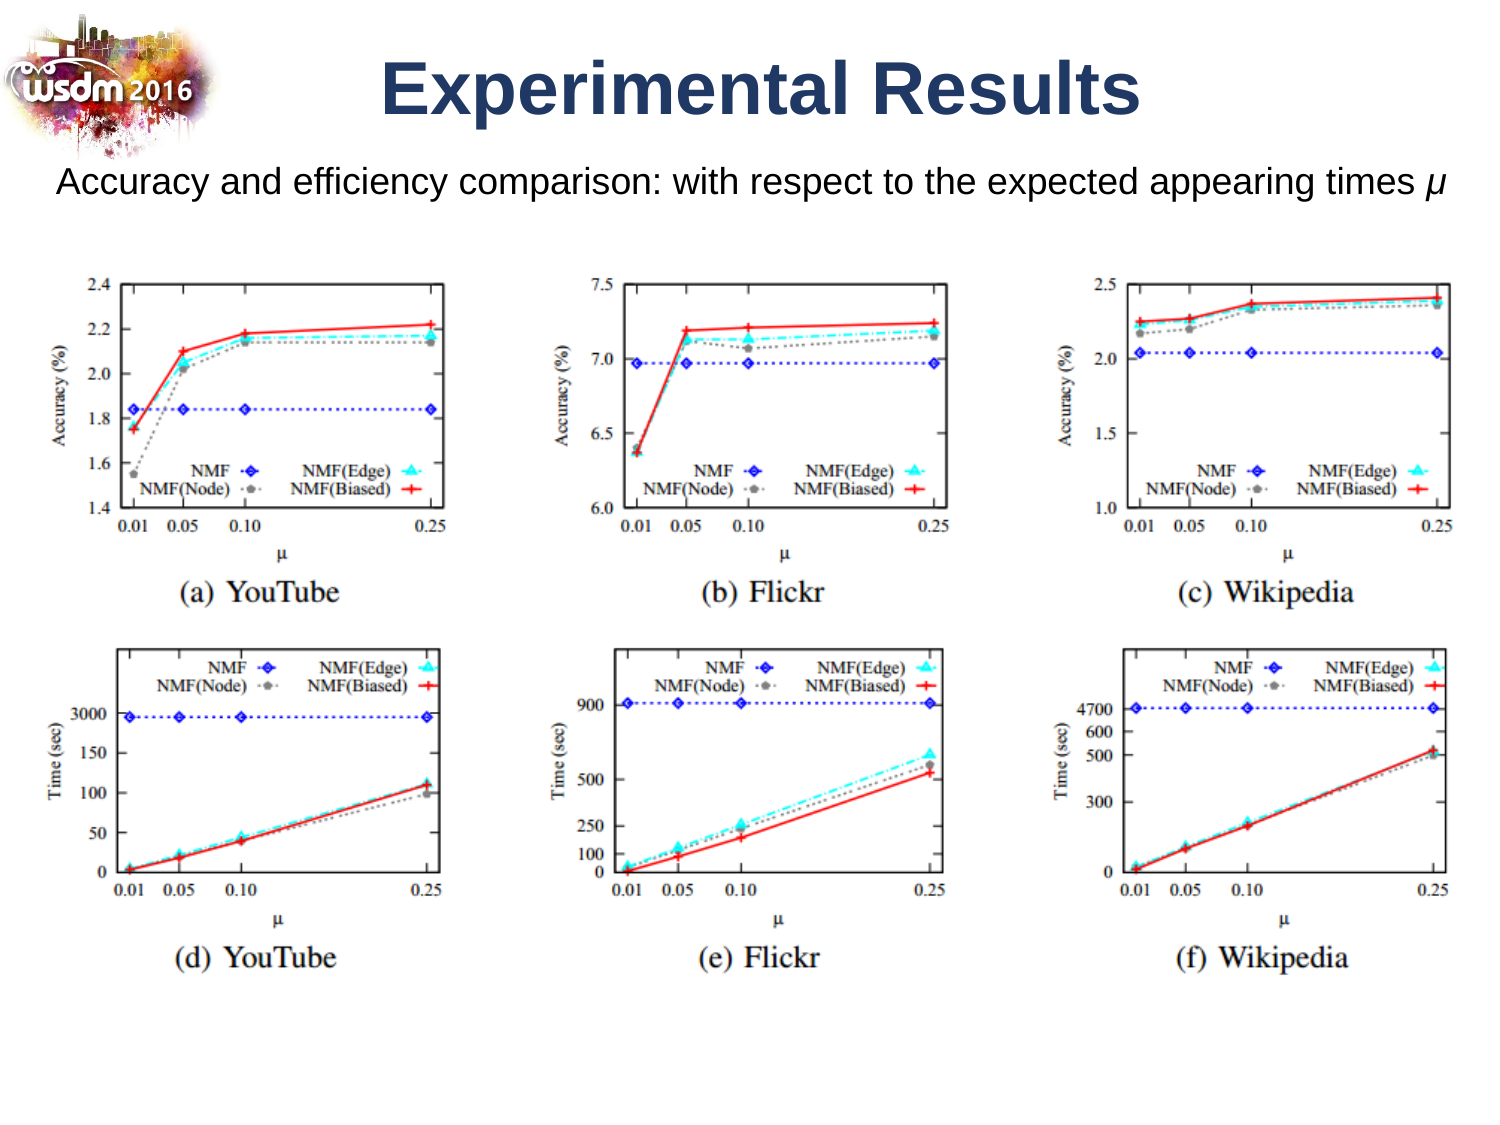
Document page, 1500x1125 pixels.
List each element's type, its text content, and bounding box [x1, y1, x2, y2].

title Experimental Results [222, 31, 1302, 149]
picture [44, 268, 1463, 984]
text_box Accuracy and efficiency comparison: with respect to the expected appearing times μ [41, 149, 1500, 210]
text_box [0, 0, 222, 168]
